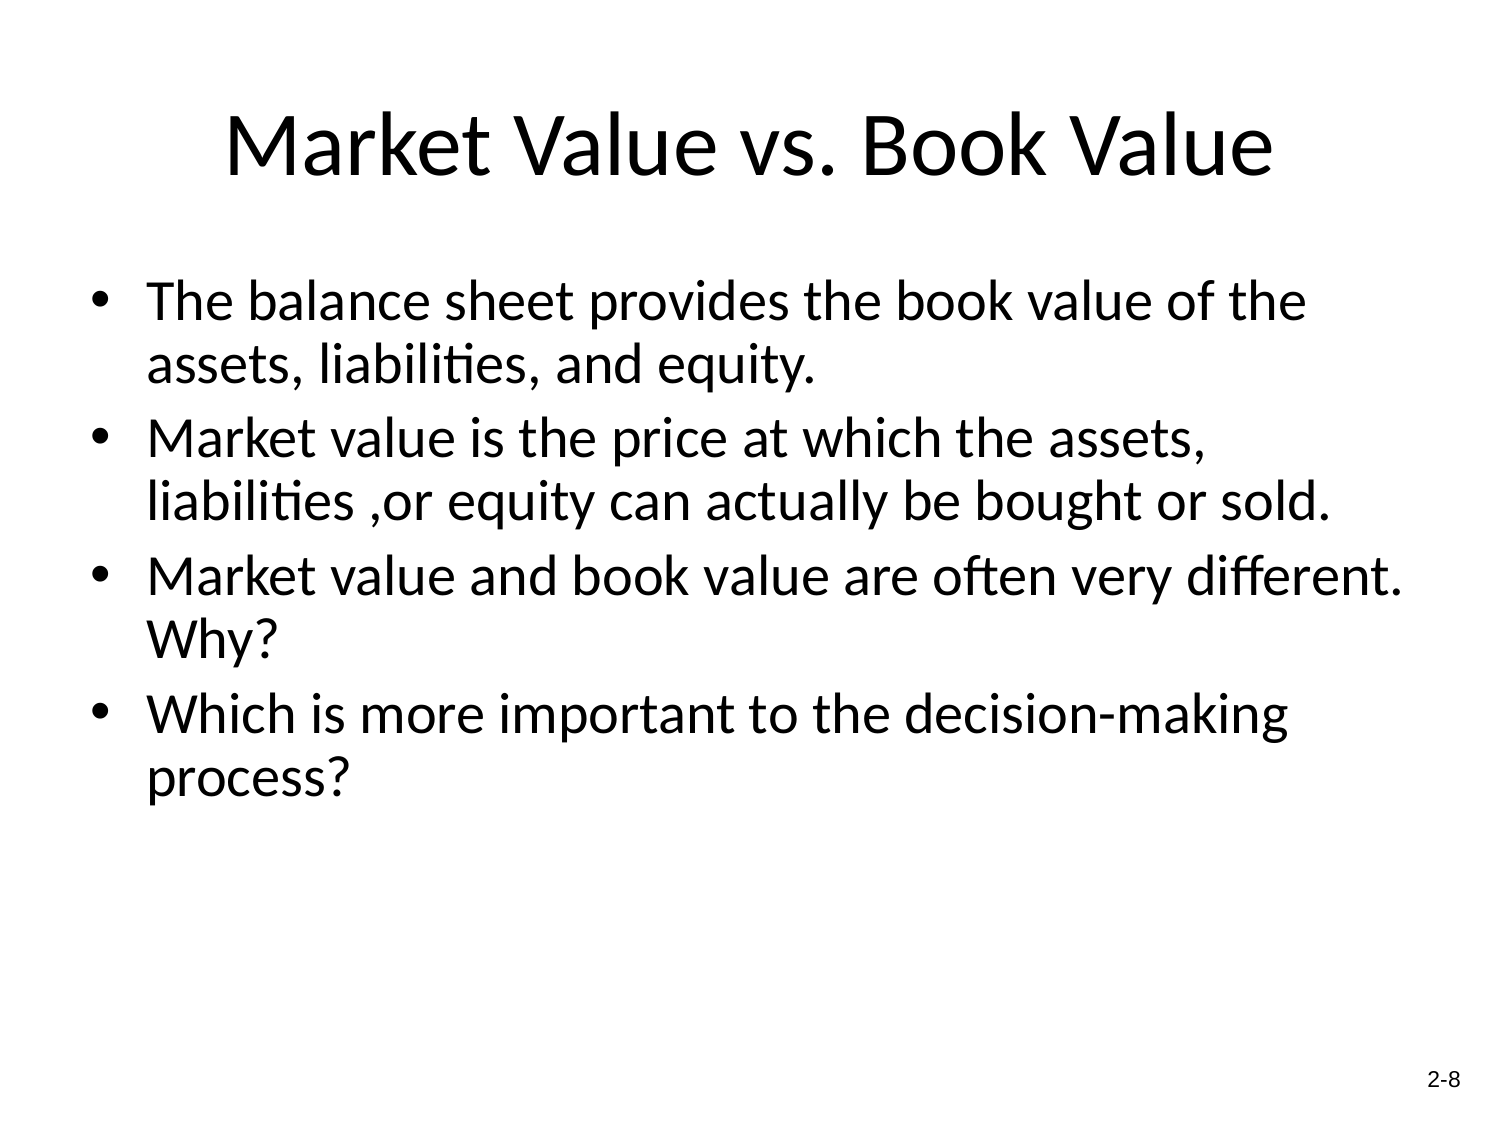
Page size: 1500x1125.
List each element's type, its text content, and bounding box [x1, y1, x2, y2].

title Market Value vs. Book Value [74, 44, 1426, 233]
list The balance sheet provides the book value of the assets, liabilities, and equity. Market value is the price at which the assets, liabilities ,or equity can actually be bought or sold. Market value and book value are often very different. Why? Which is more important to the decision-making process? [74, 262, 1426, 1006]
text_box 2-7 [1366, 1057, 1500, 1100]
